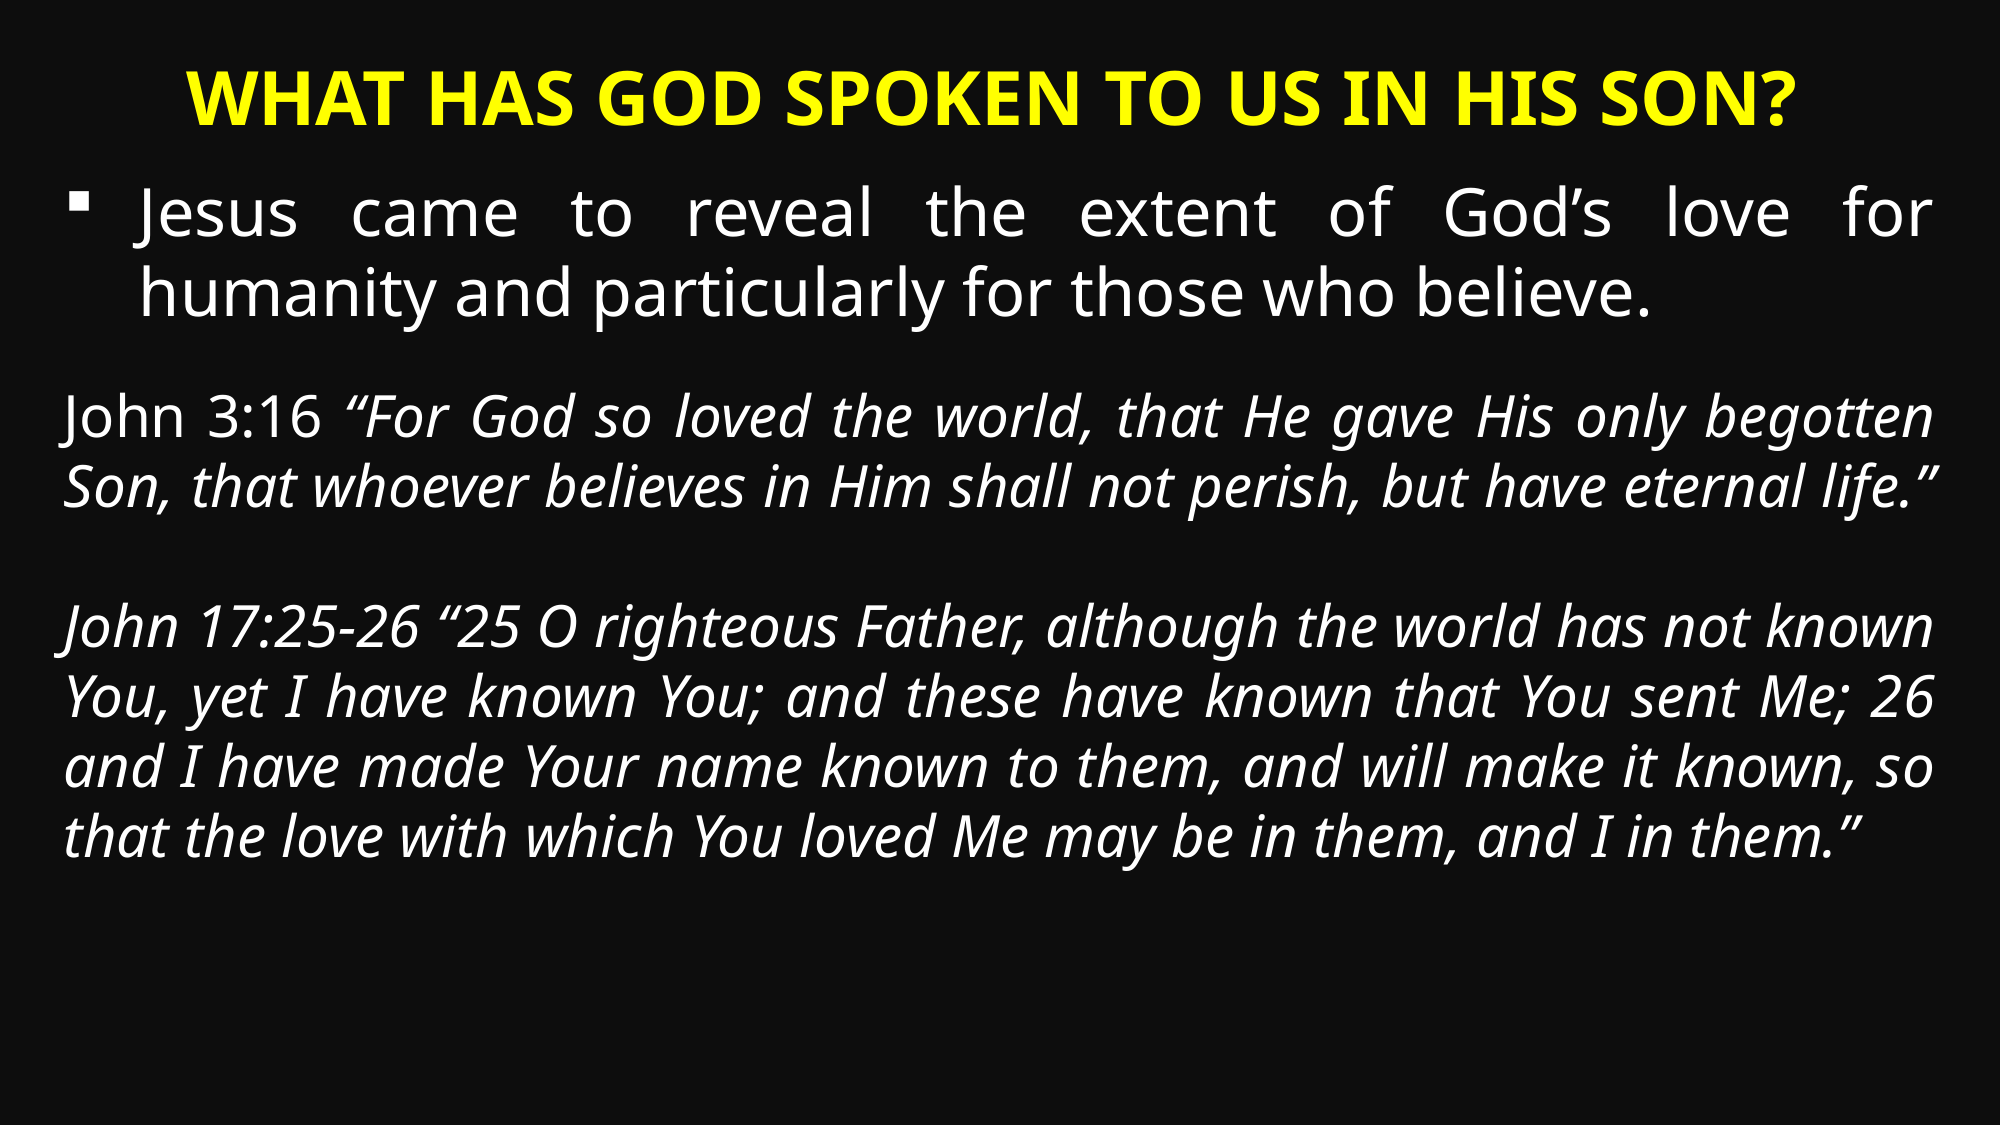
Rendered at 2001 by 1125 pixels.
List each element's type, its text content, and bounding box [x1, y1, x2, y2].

subtitle What Has God Spoken to US In HIS SON? [34, 42, 1951, 184]
text_box Jesus came to reveal the extent of God’s love for humanity and particularly for those who believe. John 3:16 “For God so loved the world, that He gave His only begotten Son, that whoever believes in Him shall not perish, but have eternal life.” John 17:25-26 “25 O righteous Father, although the world has not known You, yet I have known You; and these have known that You sent Me; 26 and I have made Your name known to them, and will make it known, so that the love with which You loved Me may be in them, and I in them.” [49, 162, 1951, 877]
